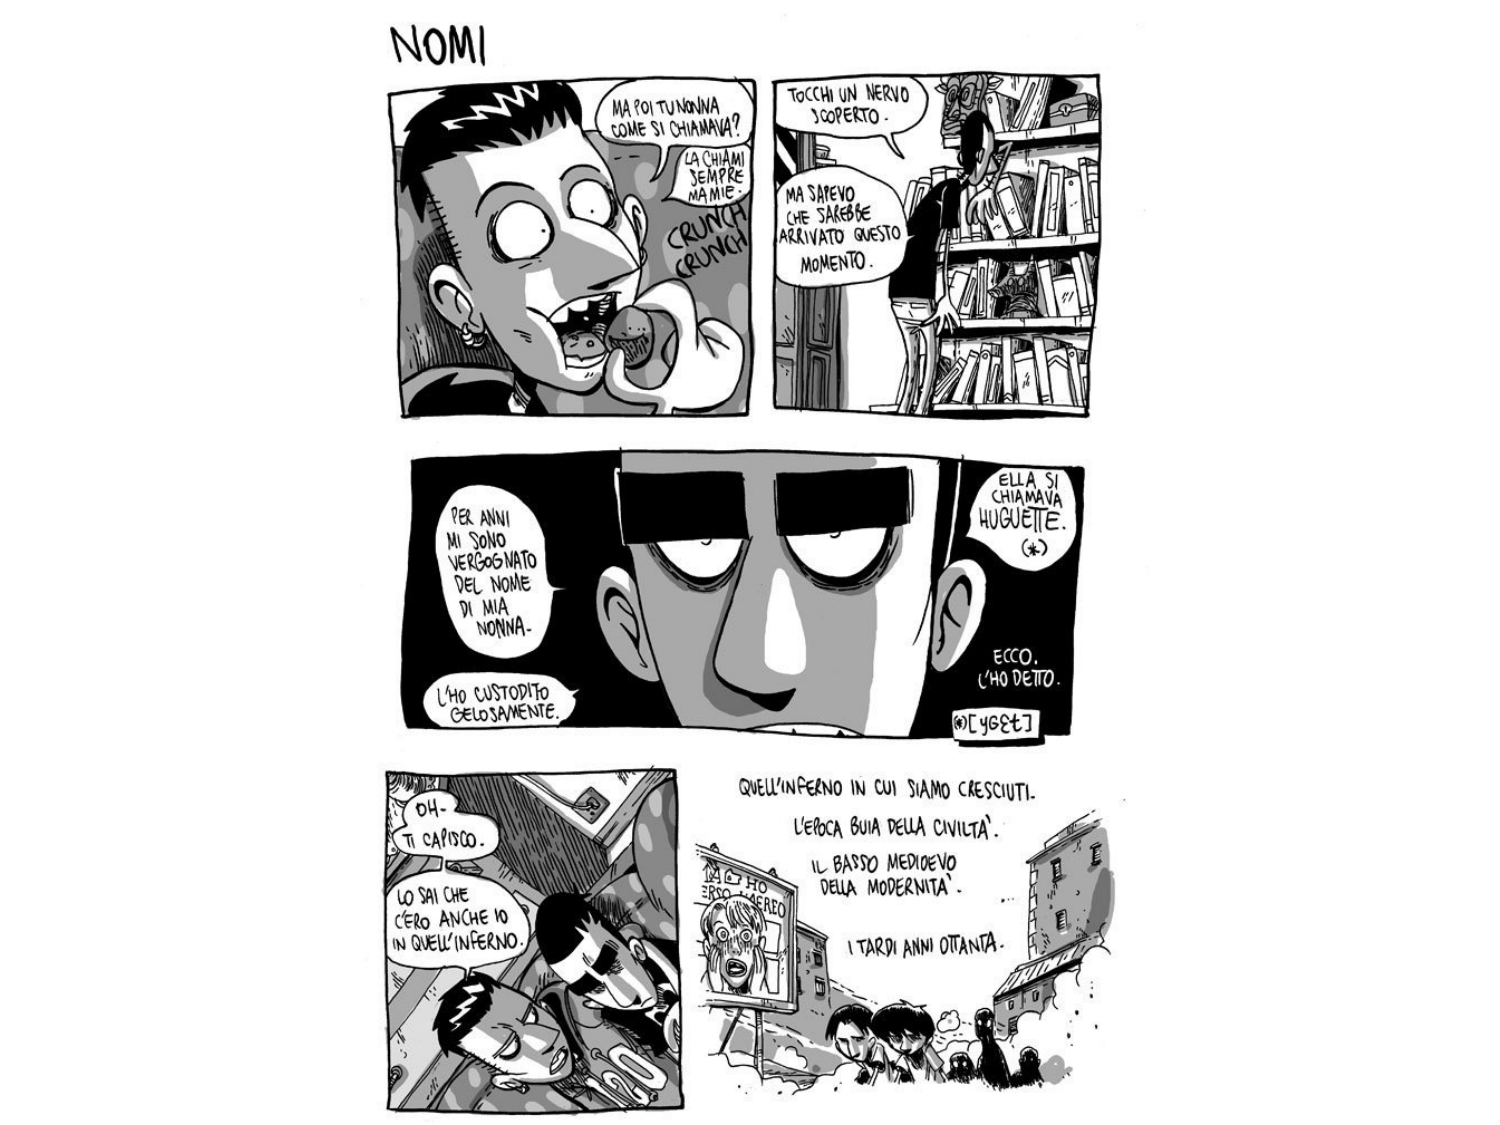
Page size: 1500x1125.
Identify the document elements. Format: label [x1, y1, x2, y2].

list [359, 4, 1152, 1124]
